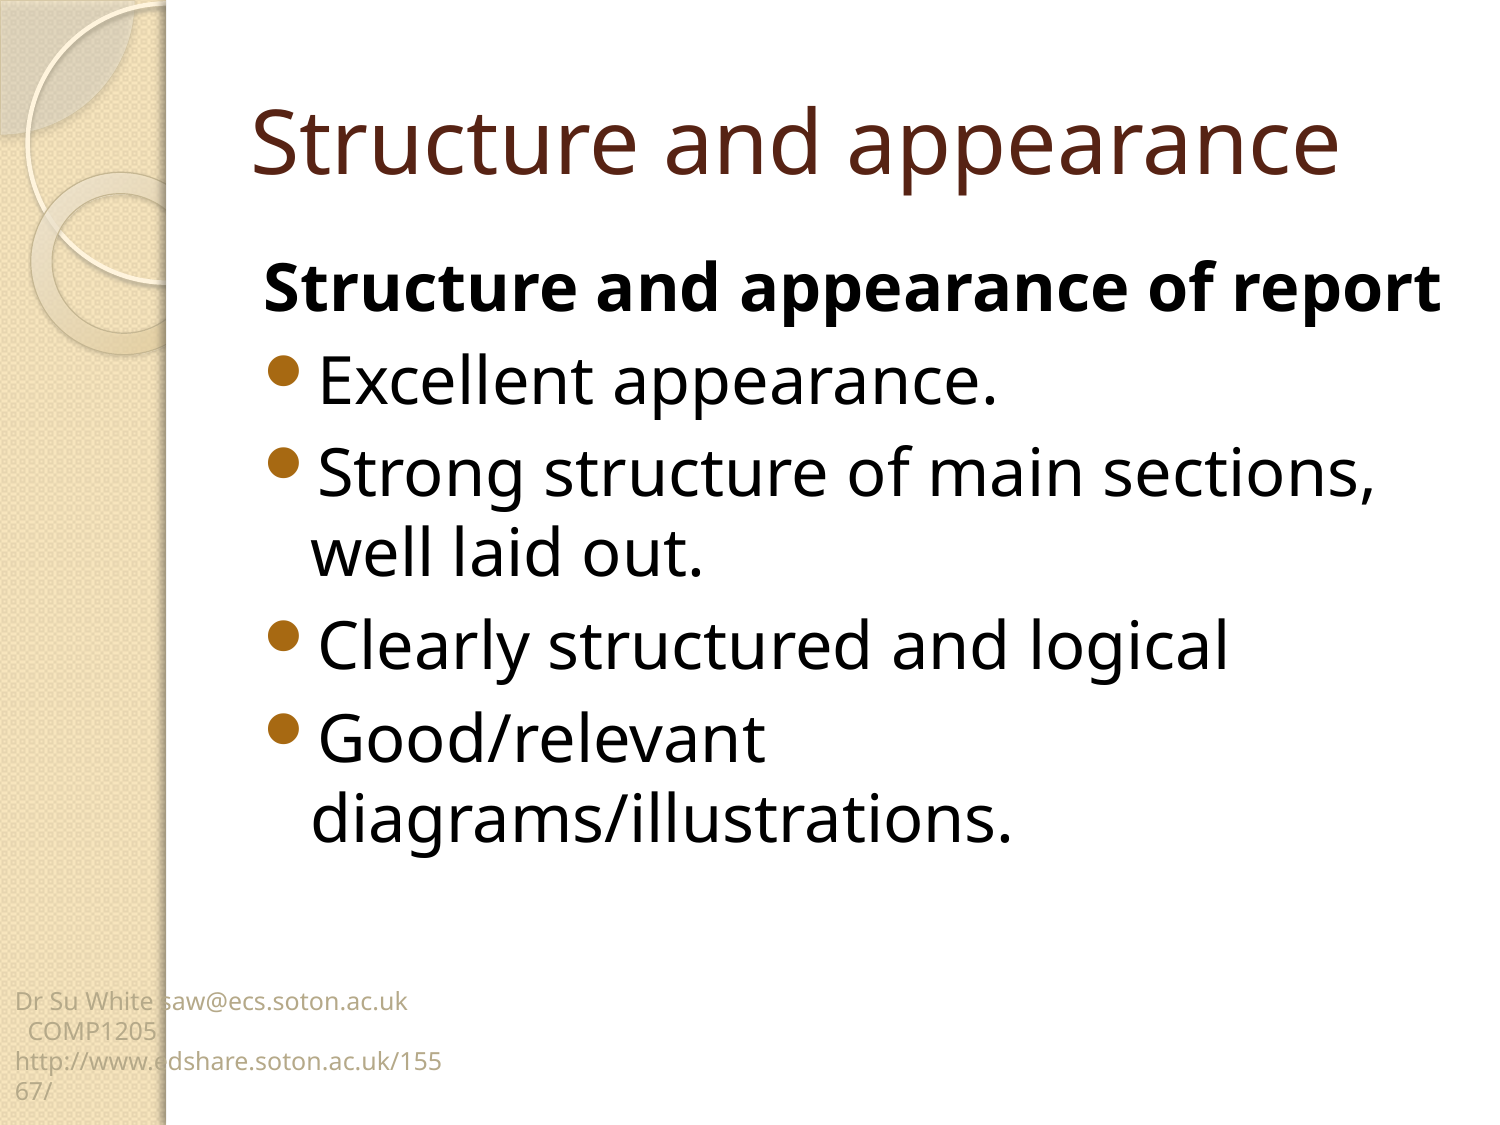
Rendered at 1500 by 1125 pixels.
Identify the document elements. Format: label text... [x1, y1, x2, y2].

title Structure and appearance [235, 45, 1466, 233]
footer Dr Su White saw@ecs.soton.ac.uk COMP1205 http://www.edshare.soton.ac.uk/15567/ [0, 1034, 471, 1113]
list Structure and appearance of report Excellent appearance. Strong structure of main sections, well laid out. Clearly structured and logical Good/relevant diagrams/illustrations. [235, 237, 1466, 1025]
